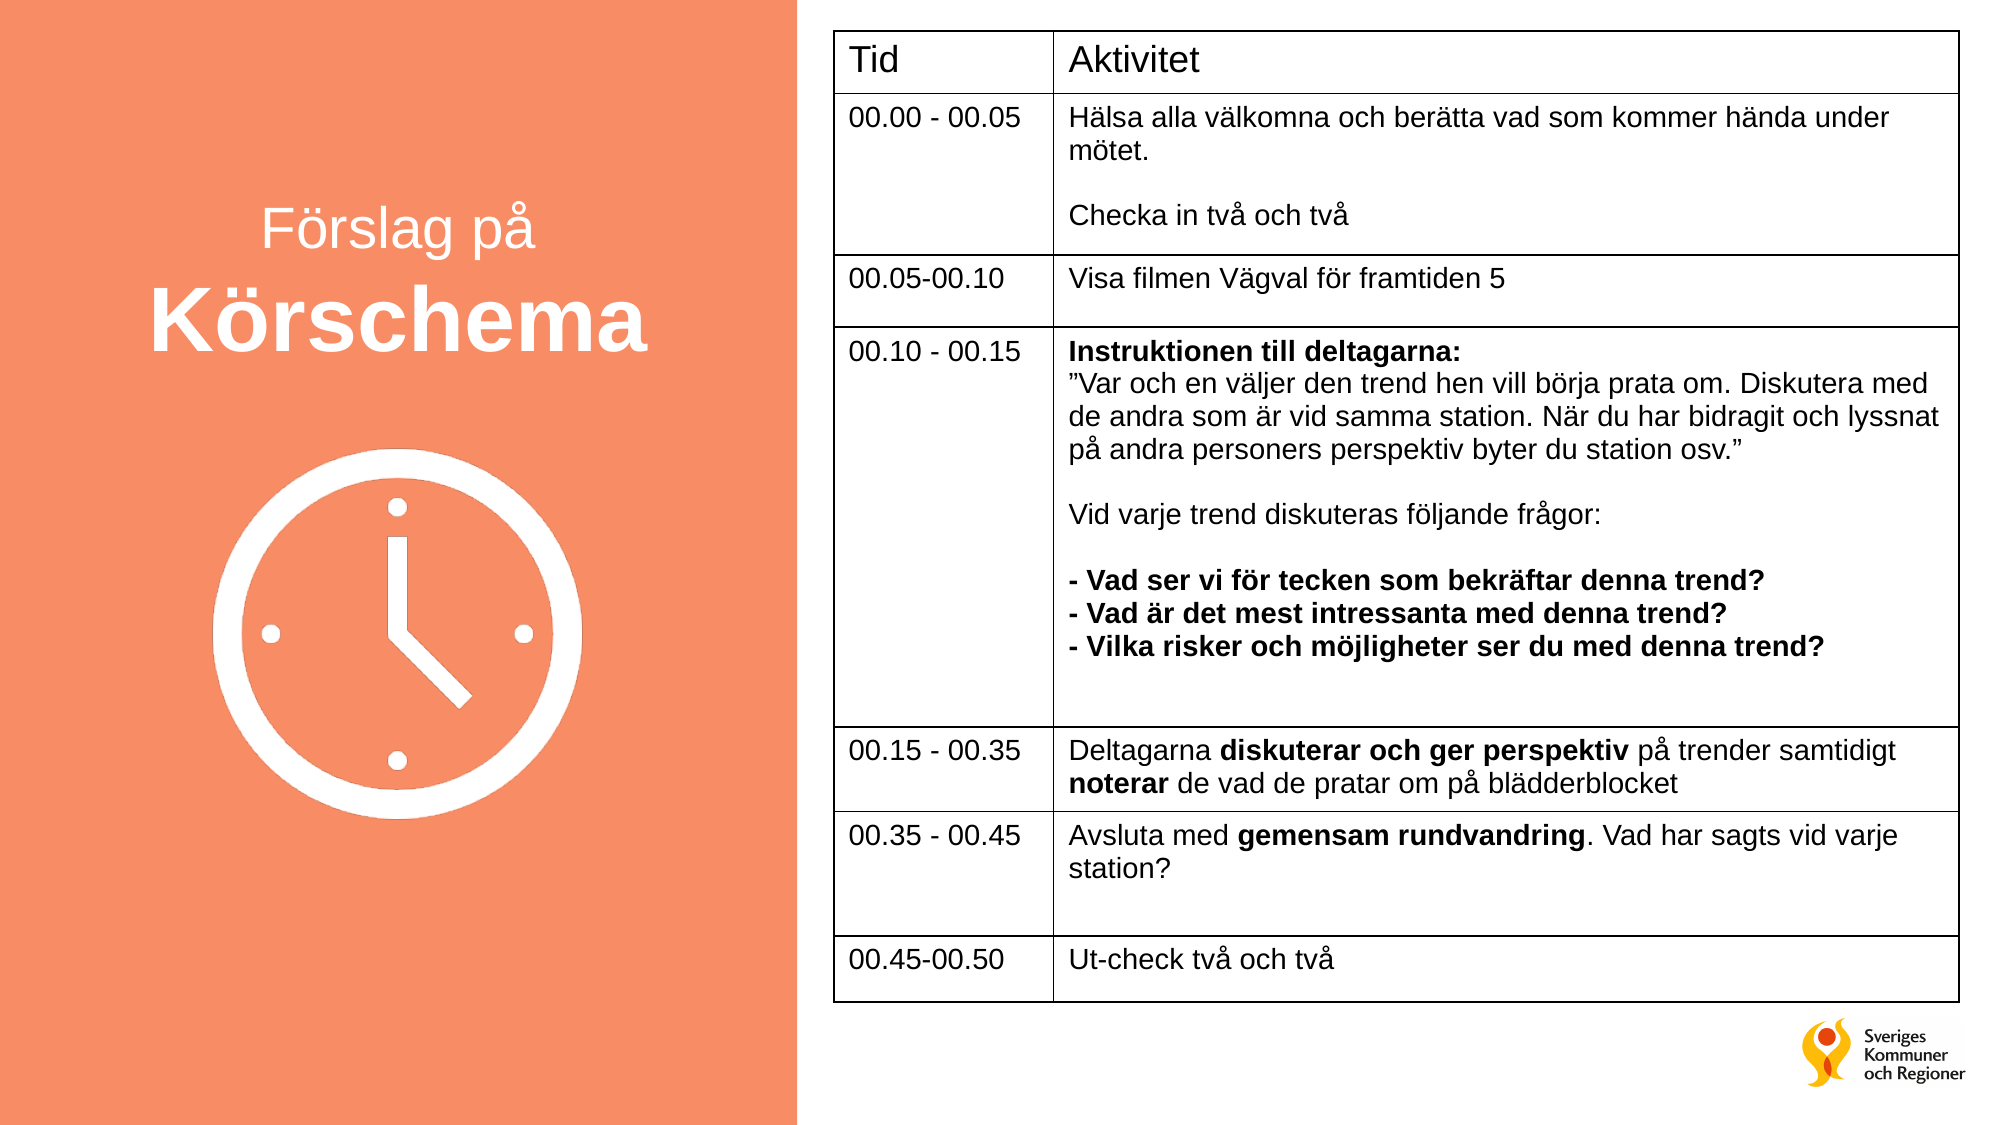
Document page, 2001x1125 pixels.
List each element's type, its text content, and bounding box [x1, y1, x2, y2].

table_cell 00.05-00.10 [835, 256, 1053, 326]
text_box Förslag på Körschema [23, 182, 774, 378]
table_cell 00.15 - 00.35 [835, 728, 1053, 811]
table_header Aktivitet [1054, 32, 1958, 93]
table_cell Hälsa alla välkomna och berätta vad som kommer hända under mötet. Checka in två och två [1054, 94, 1958, 254]
table_cell 00.10 - 00.15 [835, 328, 1053, 726]
table_cell 00.35 - 00.45 [835, 812, 1053, 935]
table_cell Instruktionen till deltagarna: ”Var och en väljer den trend hen vill börja prata om. Diskutera med de andra som är vid samma station. När du har bidragit och lyssnat på andra personers perspektiv byter du station osv.” Vid varje trend diskuteras följande frågor: - Vad ser vi för tecken som bekräftar denna trend? - Vad är det mest intressanta med denna trend? - Vilka risker och möjligheter ser du med denna trend? [1054, 328, 1958, 726]
text_box [0, 0, 798, 1125]
picture [164, 400, 631, 868]
table_cell Deltagarna diskuterar och ger perspektiv på trender samtidigt noterar de vad de pratar om på blädderblocket [1054, 728, 1958, 811]
table_header Tid [835, 32, 1053, 93]
list [798, 83, 948, 1023]
table_cell Visa filmen Vägval för framtiden 5 [1054, 256, 1958, 326]
table_cell 00.45-00.50 [835, 937, 1053, 1001]
table_cell Avsluta med gemensam rundvandring. Vad har sagts vid varje station? [1054, 812, 1958, 935]
table_cell Ut-check två och två [1054, 937, 1958, 1001]
picture [1802, 1018, 1966, 1087]
table_cell 00.00 - 00.05 [835, 94, 1053, 254]
